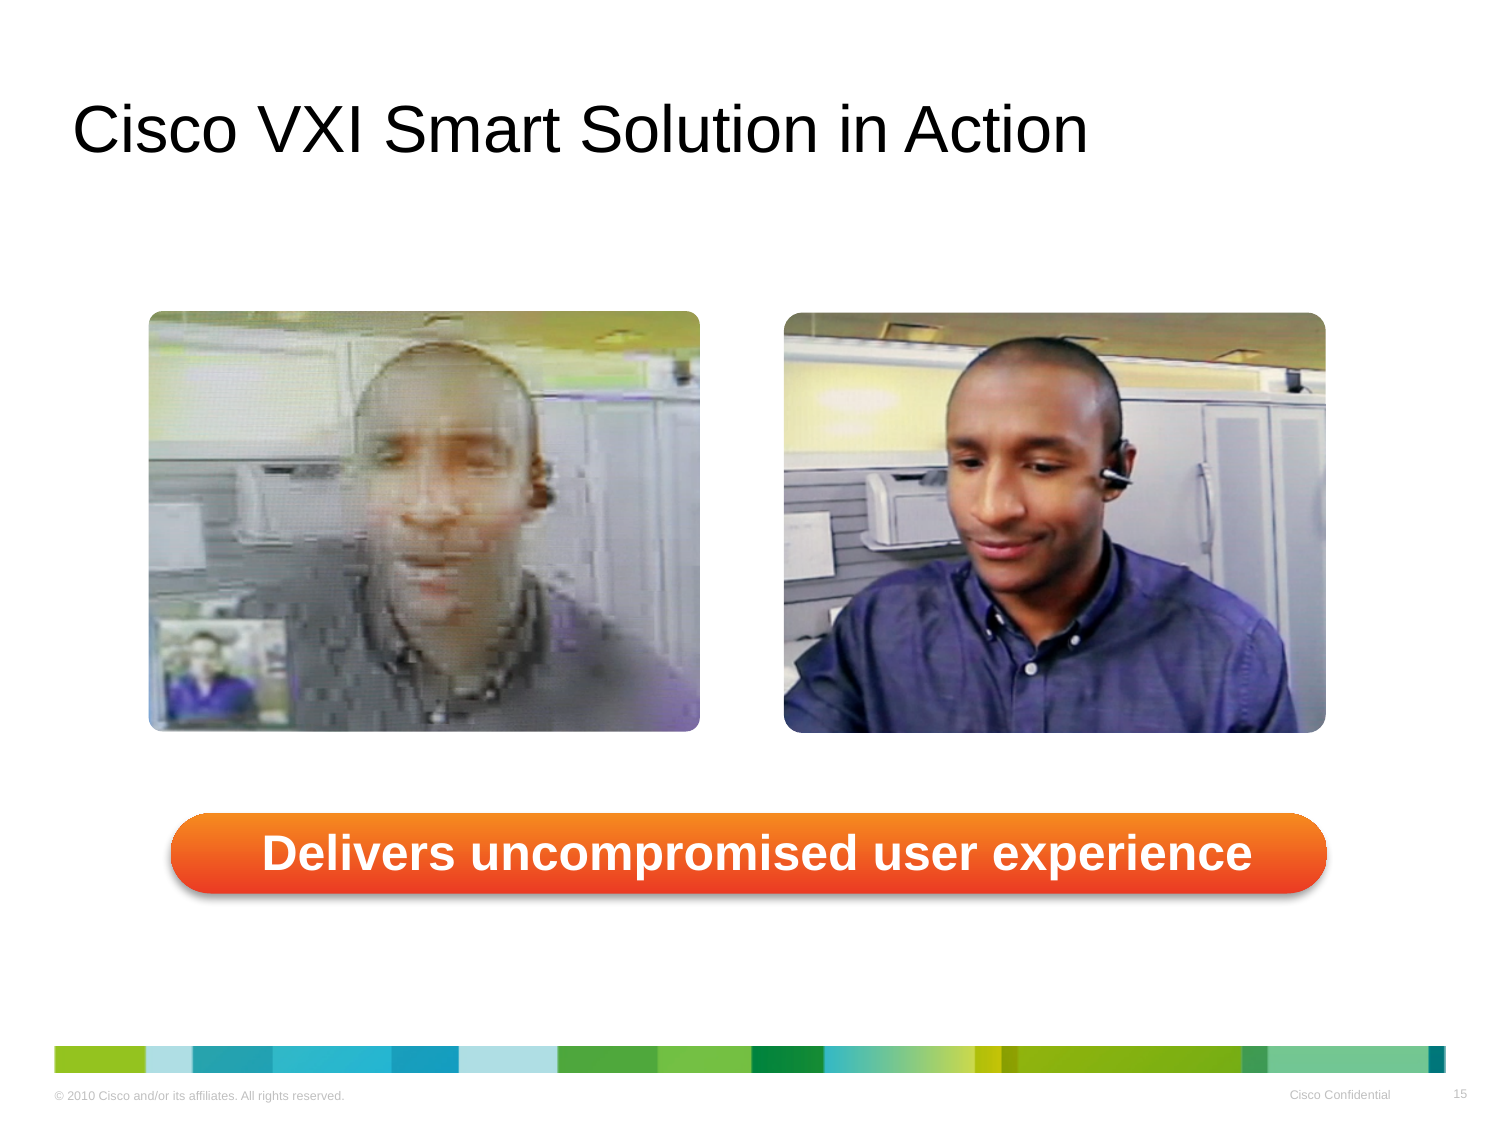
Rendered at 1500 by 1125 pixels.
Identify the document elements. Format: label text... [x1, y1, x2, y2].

title Cisco VXI Smart Solution in Action [58, 35, 1468, 174]
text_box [148, 235, 701, 732]
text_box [783, 235, 1326, 734]
picture [54, 1046, 1446, 1073]
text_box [170, 813, 1328, 894]
